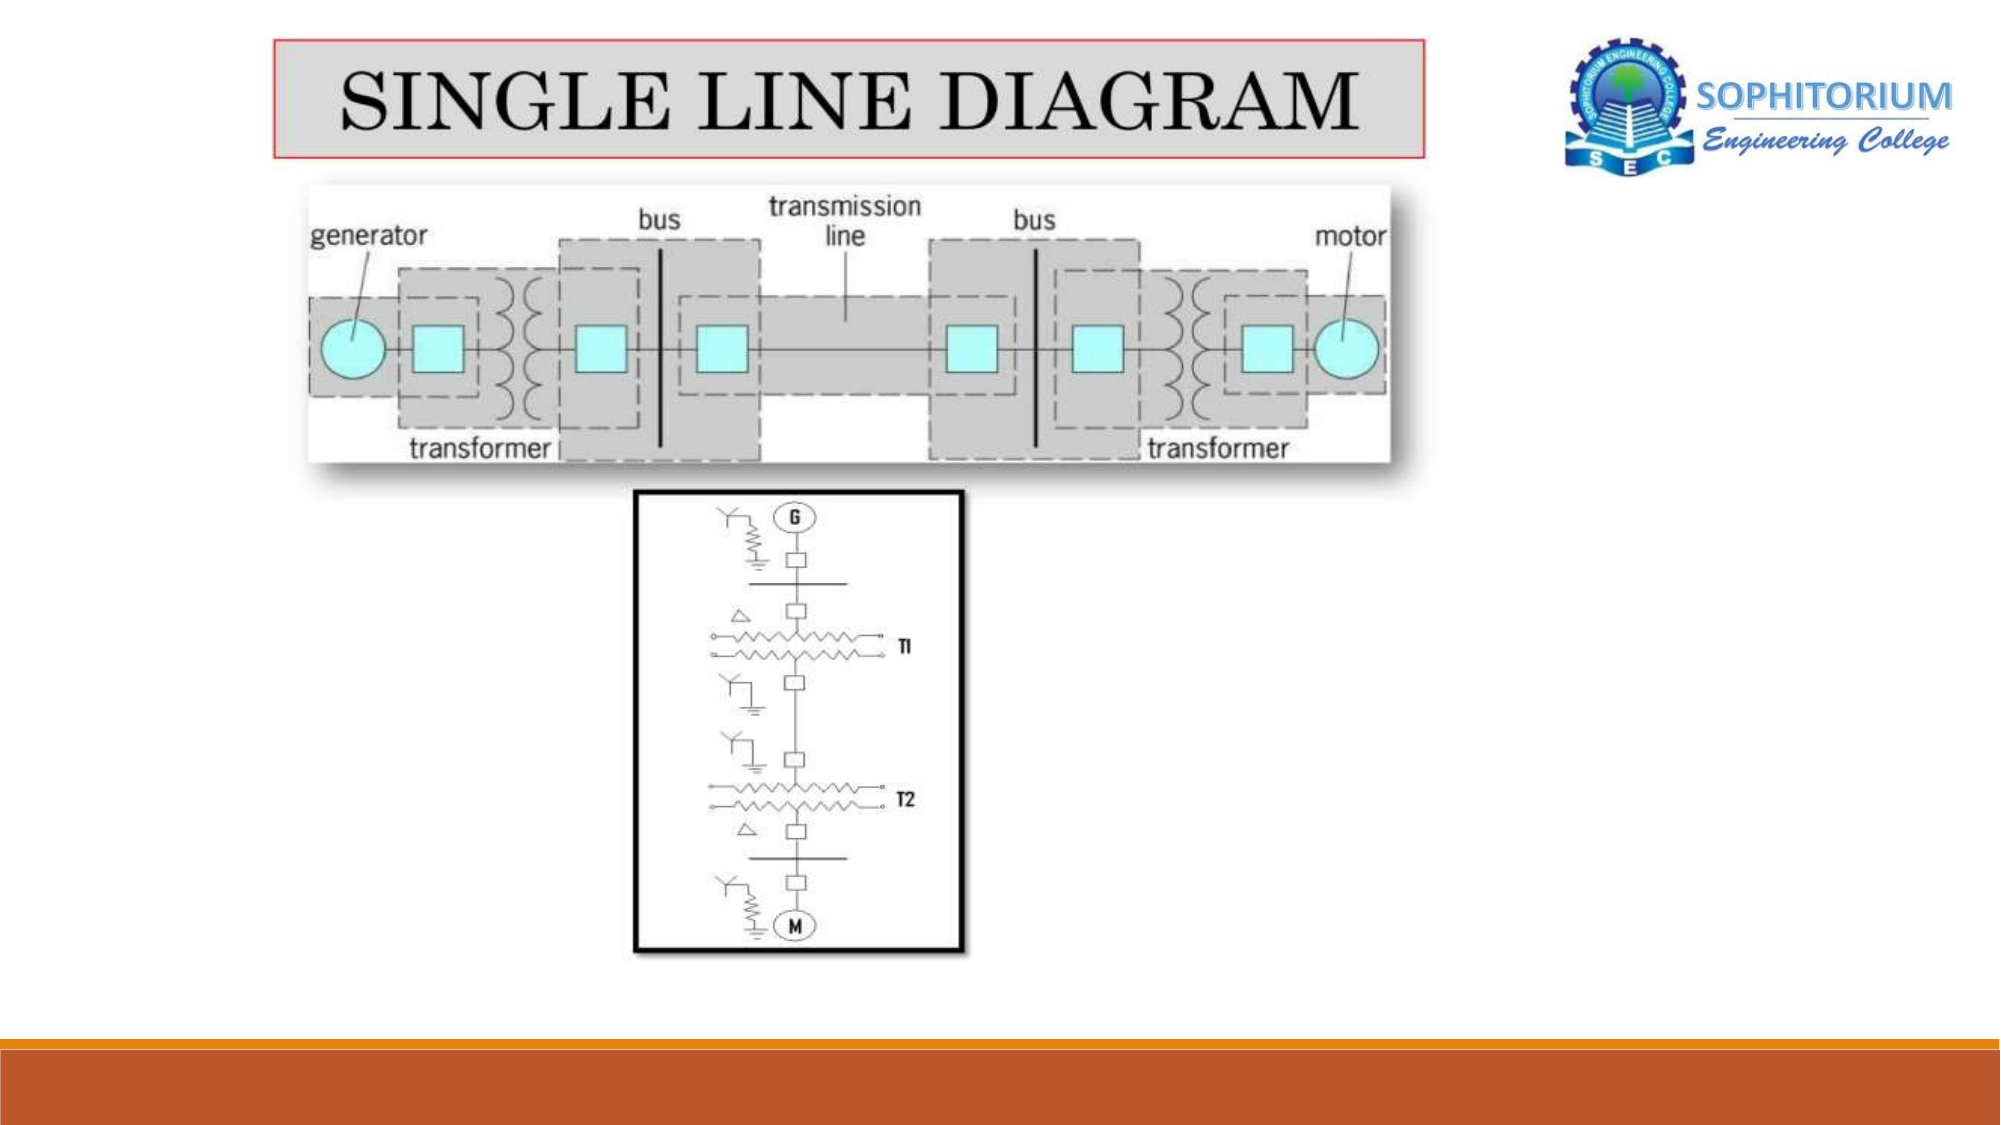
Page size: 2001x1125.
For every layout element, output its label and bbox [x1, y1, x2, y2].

picture [104, 14, 1470, 977]
picture [1563, 34, 1957, 179]
